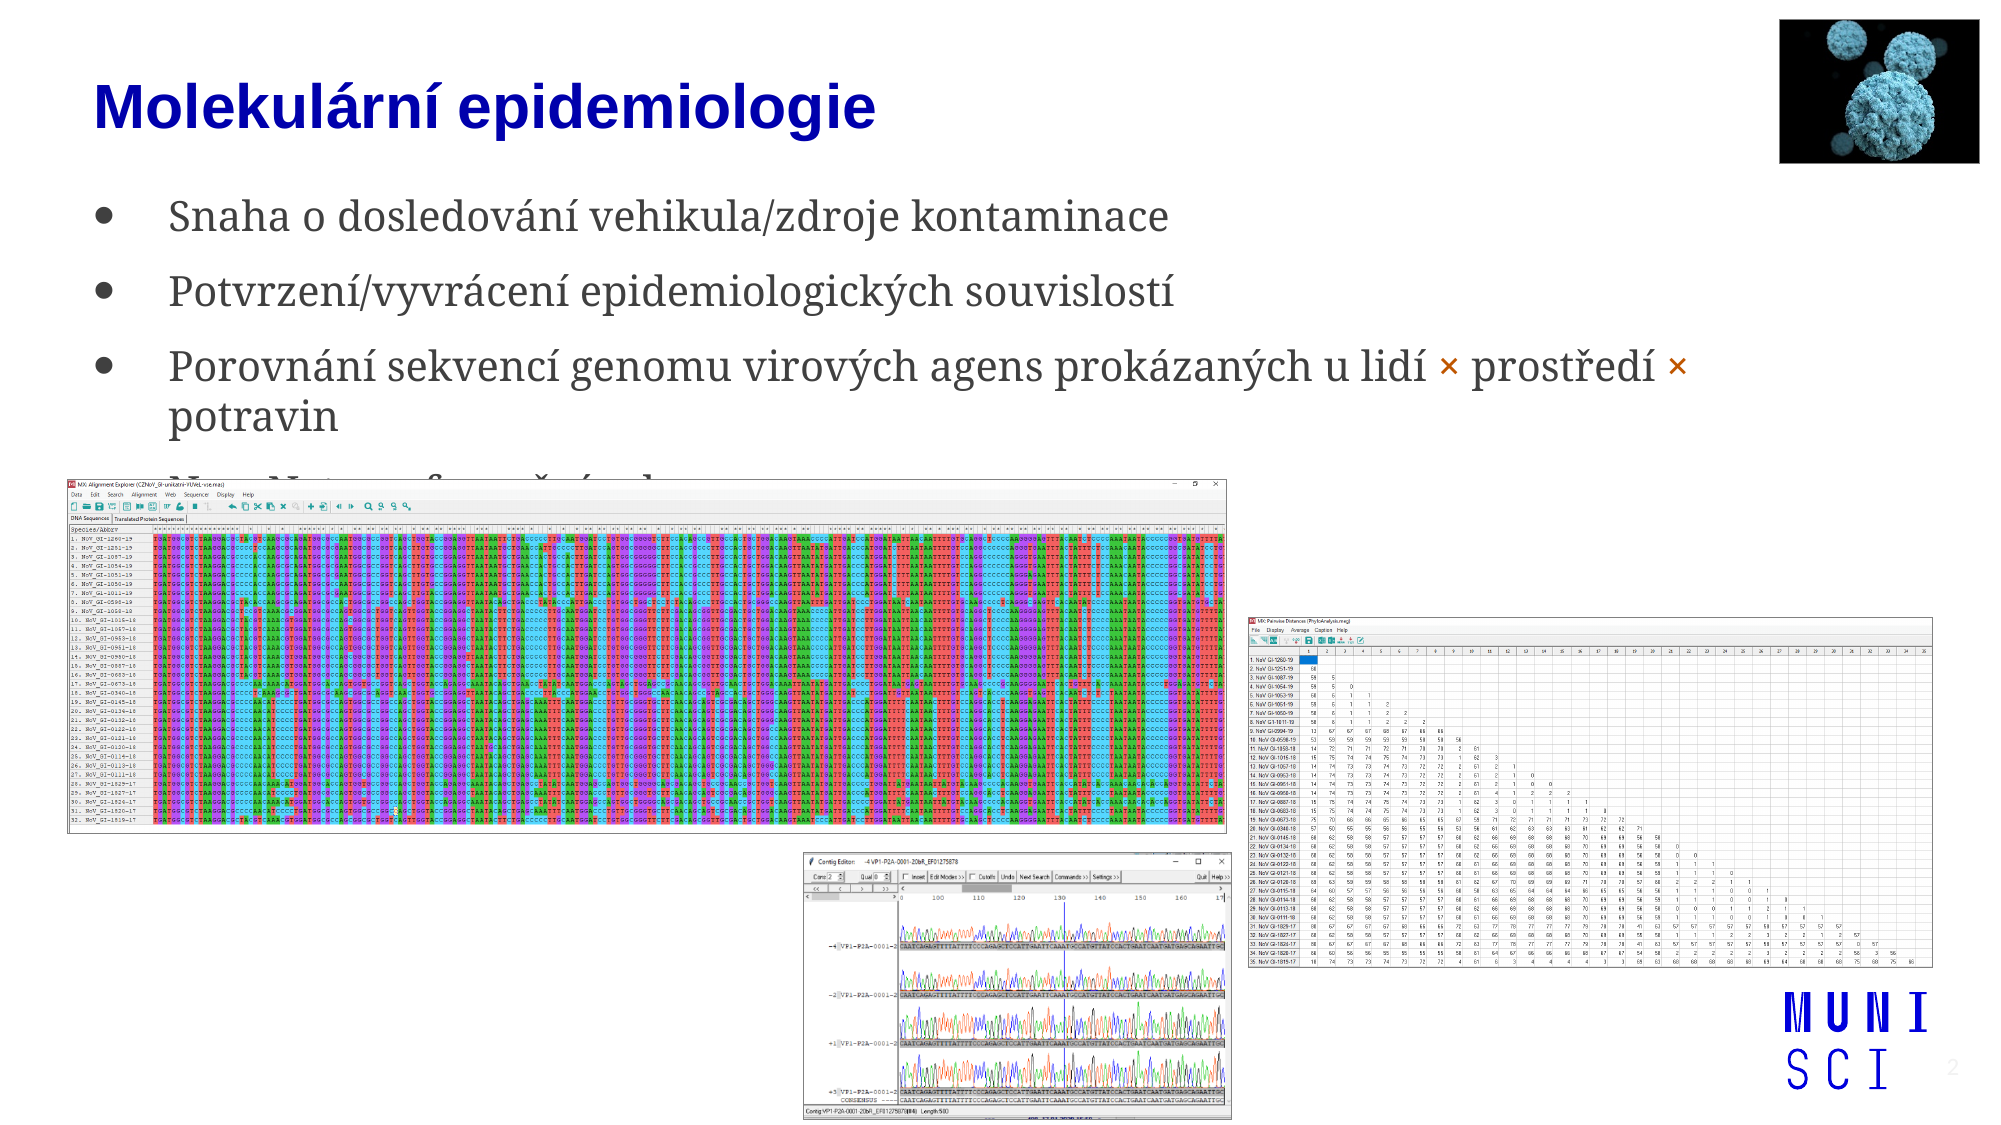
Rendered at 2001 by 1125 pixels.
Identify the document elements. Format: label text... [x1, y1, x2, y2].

slide_number 2 [1507, 1035, 1975, 1096]
text_box Snaha o dosledování vehikula/zdroje kontaminace Potvrzení/vyvrácení epidemiologických souvislostí Porovnání sekvencí genomu virových agens prokázaných u lidí × prostředí × potravin NoroNet × referenční sekvence [78, 182, 1851, 598]
picture [1247, 616, 1934, 968]
picture [66, 479, 1227, 834]
picture [803, 851, 1232, 1120]
picture [1779, 18, 1980, 164]
title Molekulární epidemiologie [78, 50, 1957, 193]
